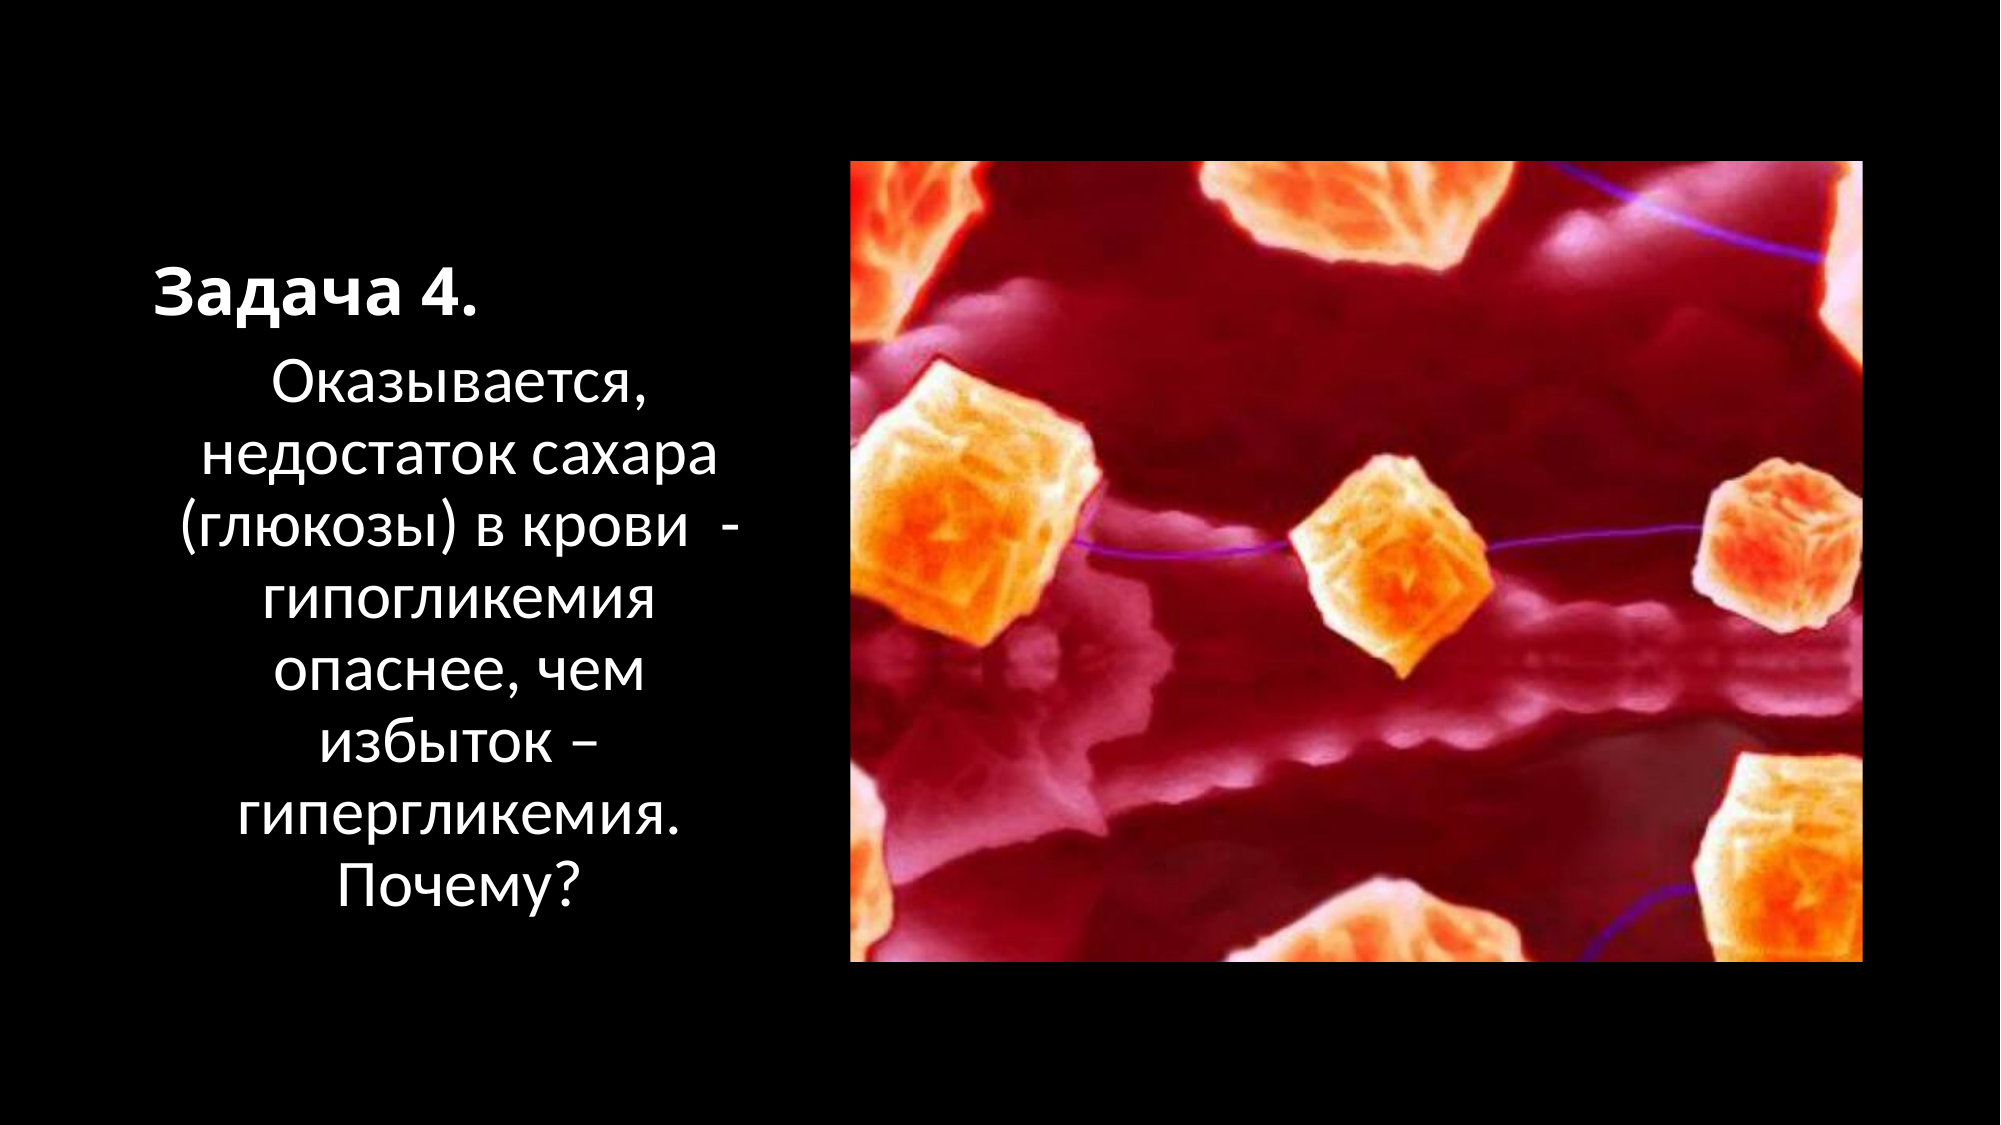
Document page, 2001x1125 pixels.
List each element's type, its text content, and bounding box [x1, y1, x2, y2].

title Задача 4. [137, 75, 783, 337]
list Оказывается, недостаток сахара (глюкозы) в крови - гипогликемия опаснее, чем избыток – гипергликемия. Почему? [137, 337, 783, 963]
picture [850, 161, 1863, 962]
